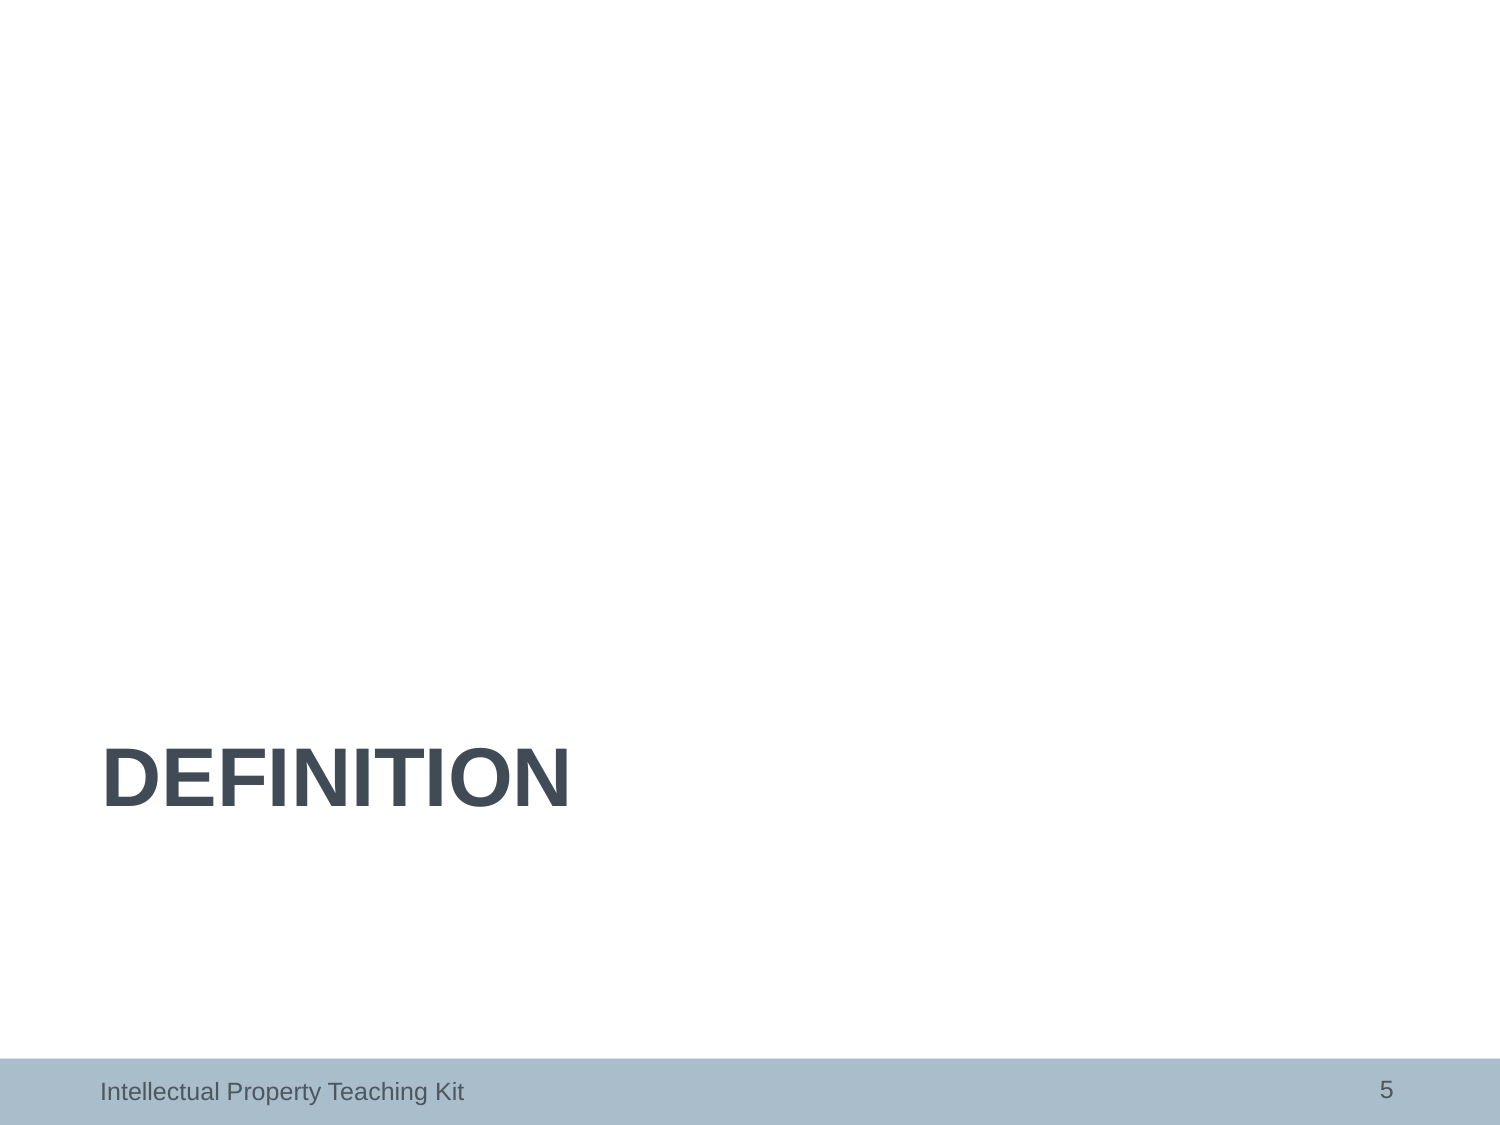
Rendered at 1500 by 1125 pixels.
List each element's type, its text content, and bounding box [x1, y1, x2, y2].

footer Intellectual Property Teaching Kit [100, 1074, 1022, 1125]
slide_number 5 [1269, 1070, 1394, 1106]
title Definition [101, 722, 1377, 947]
